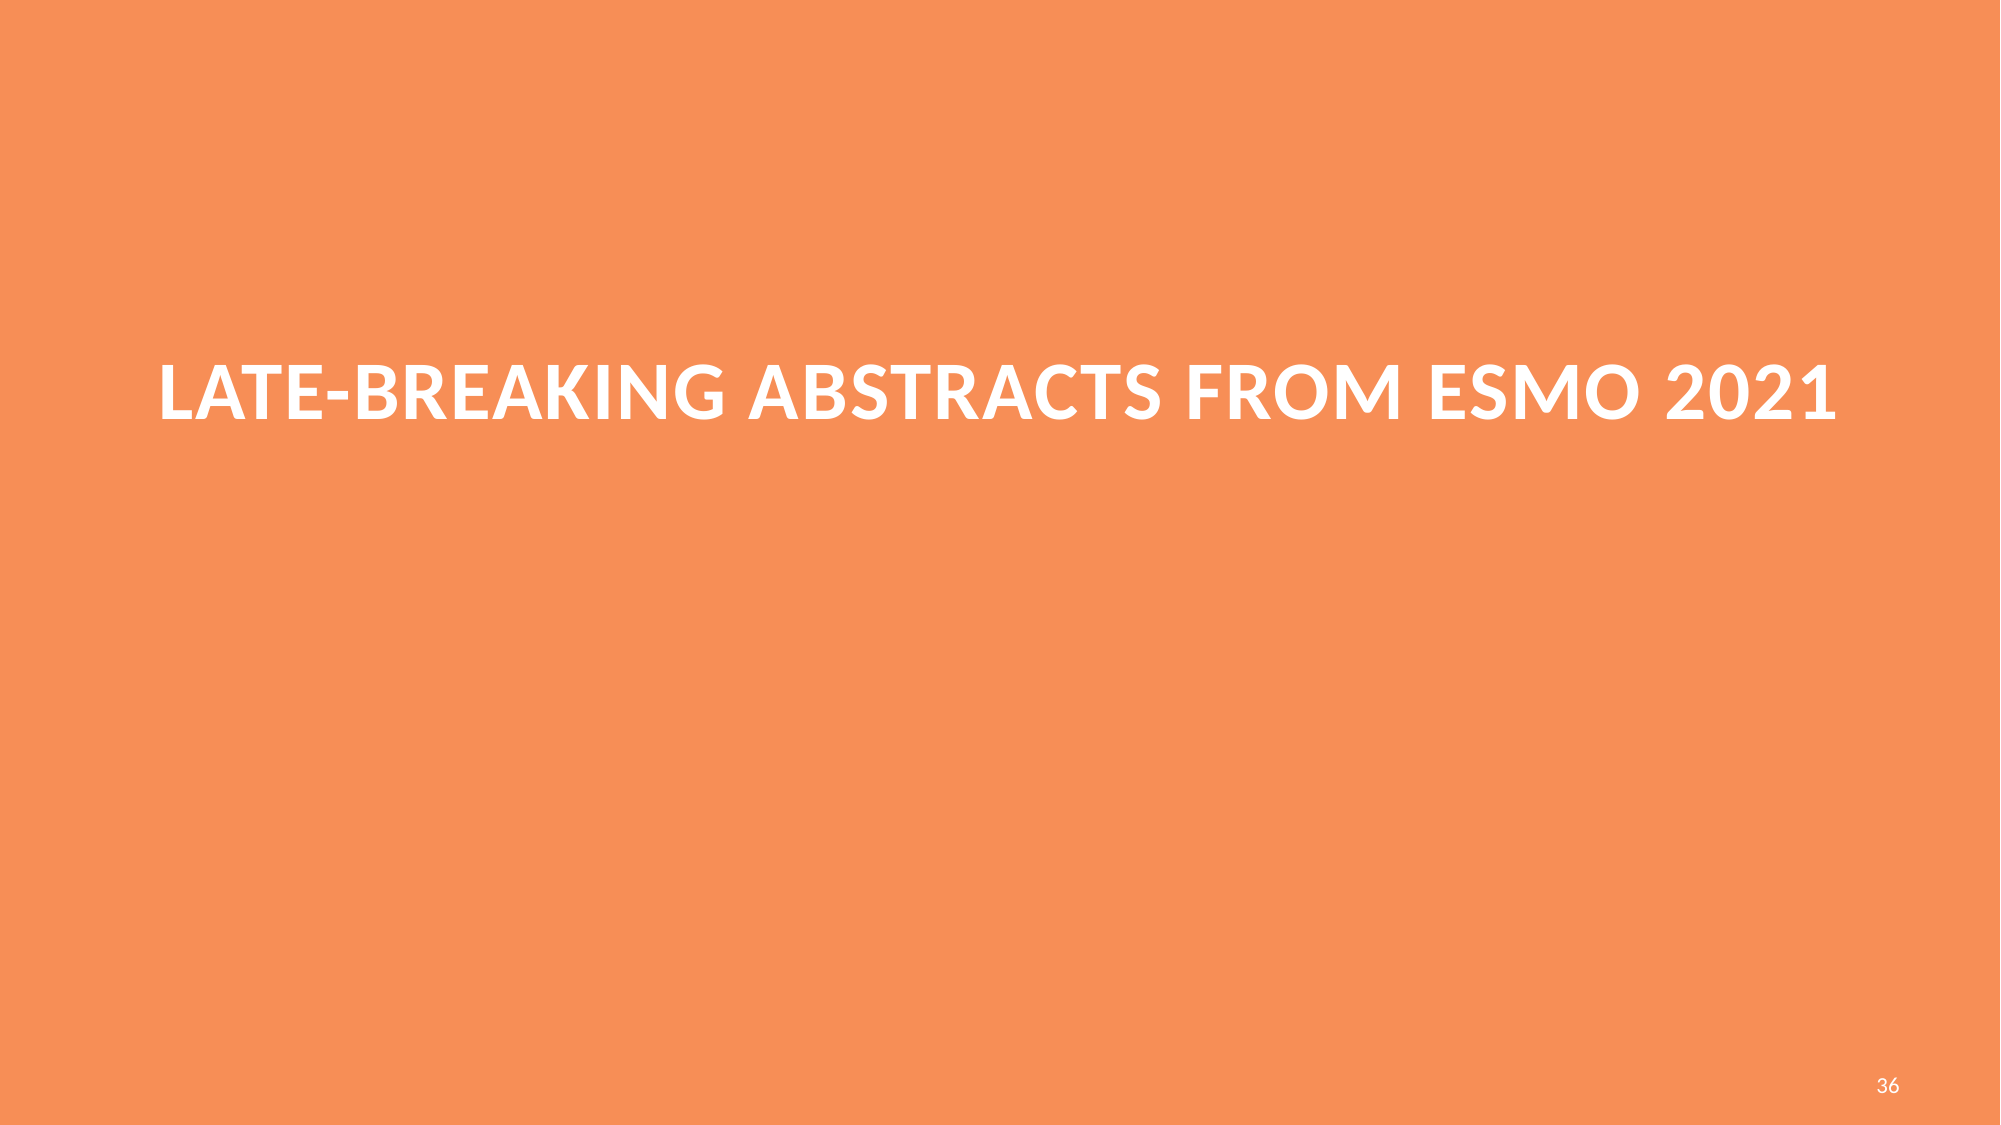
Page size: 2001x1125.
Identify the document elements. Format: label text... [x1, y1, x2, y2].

title Late-breaking abstracts from ESMo 2021 [99, 45, 1900, 728]
slide_number 36 [1771, 1054, 1900, 1115]
